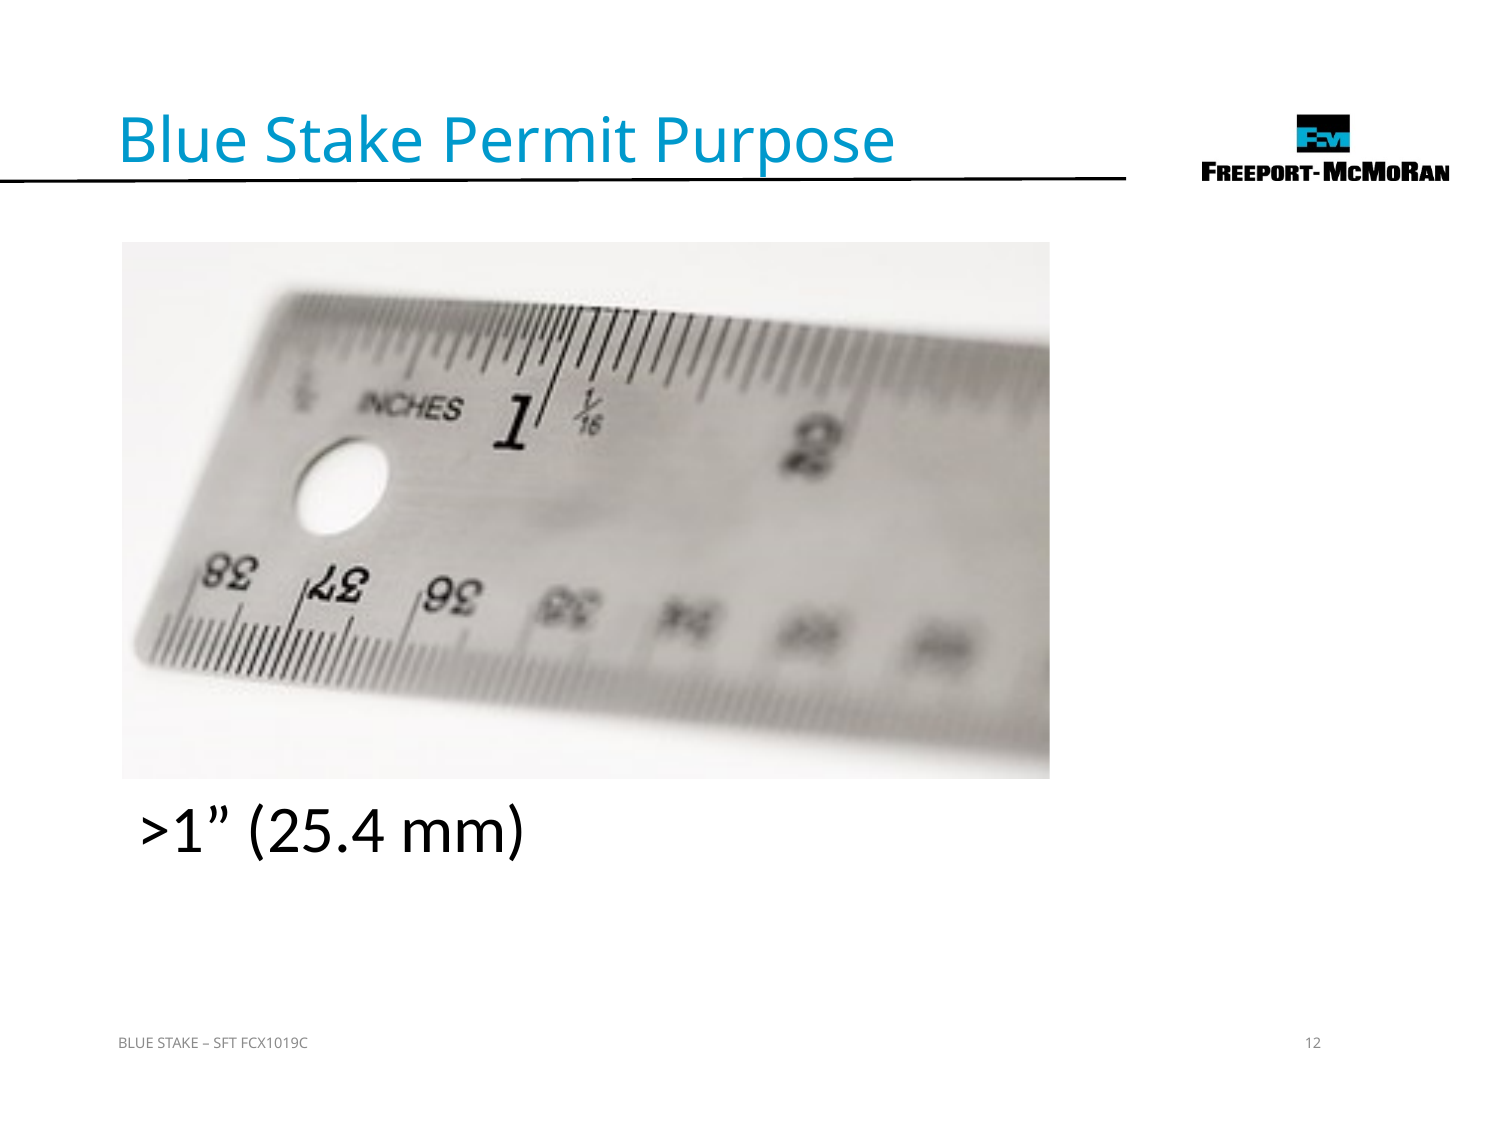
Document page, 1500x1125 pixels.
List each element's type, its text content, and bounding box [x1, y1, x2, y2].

slide_number 12 [1126, 1014, 1500, 1075]
picture [1202, 113, 1450, 181]
text_box >1” (25.4 mm) [122, 779, 898, 874]
footer BLUE STAKE – SFT FCX1019C [103, 1014, 1004, 1074]
picture [122, 242, 1050, 779]
list Blue Stake Permit Purpose [103, 100, 1127, 207]
